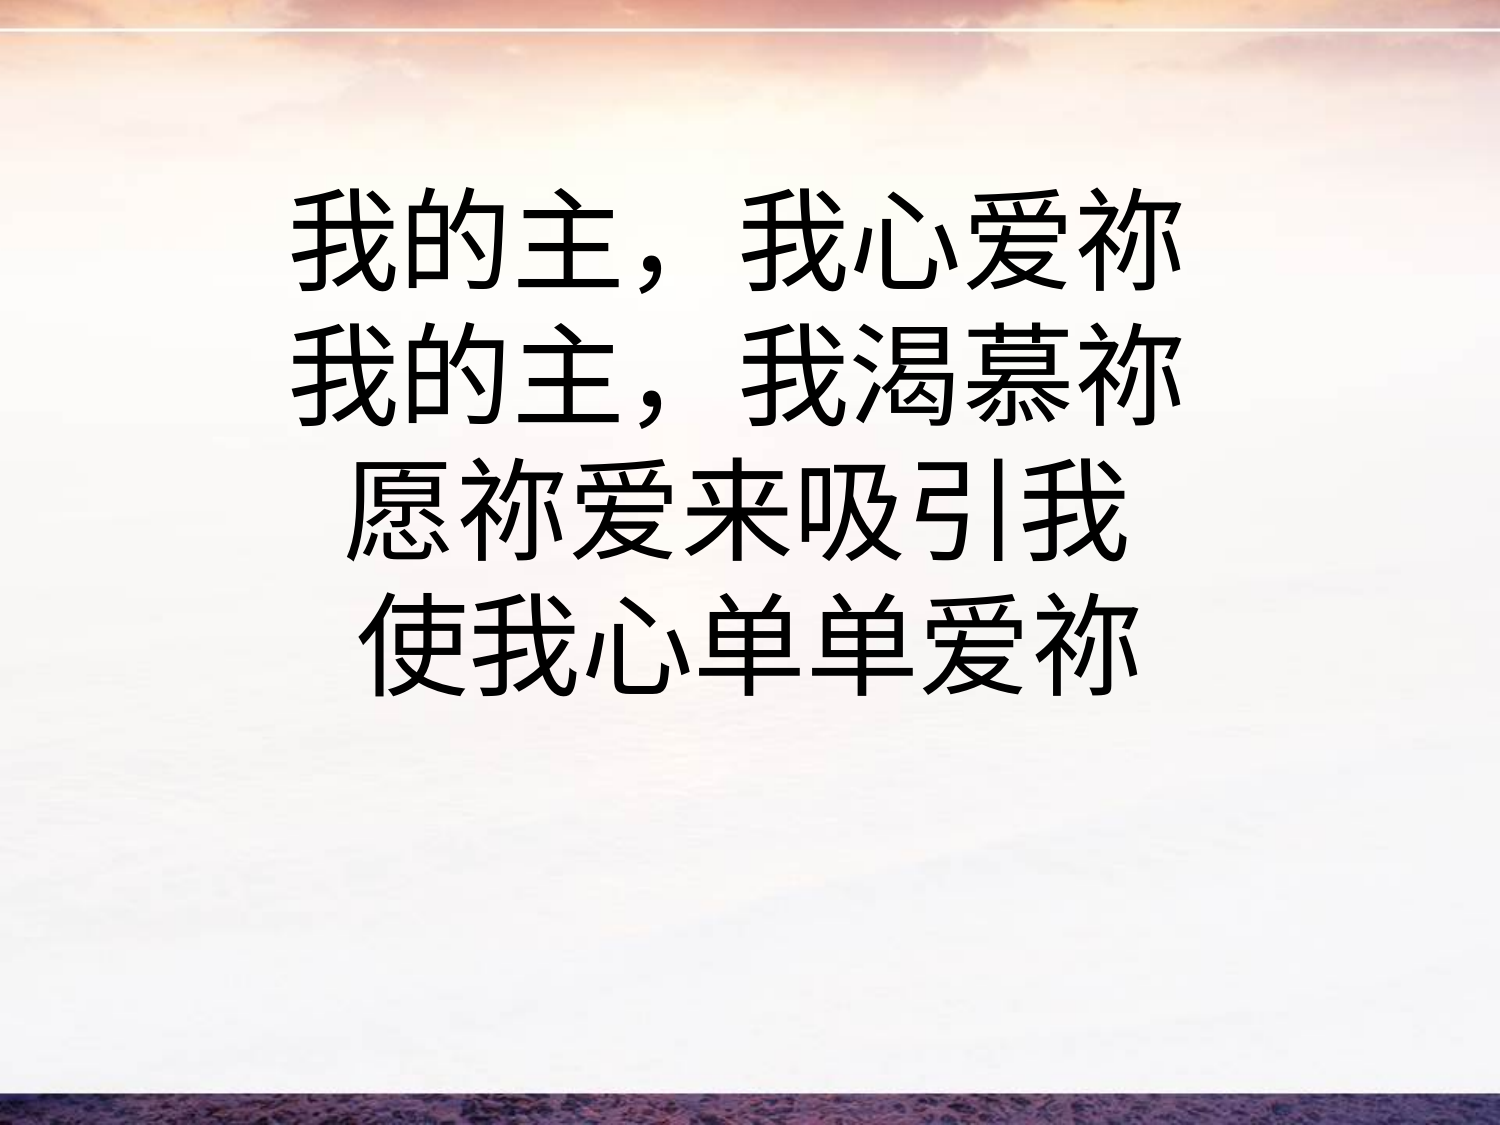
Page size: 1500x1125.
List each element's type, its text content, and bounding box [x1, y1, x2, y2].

picture [0, 0, 1500, 1125]
list 我的主，我心爱祢 我的主，我渴慕祢 愿祢爱来吸引我 使我心单单爱祢 [74, 162, 1426, 1006]
